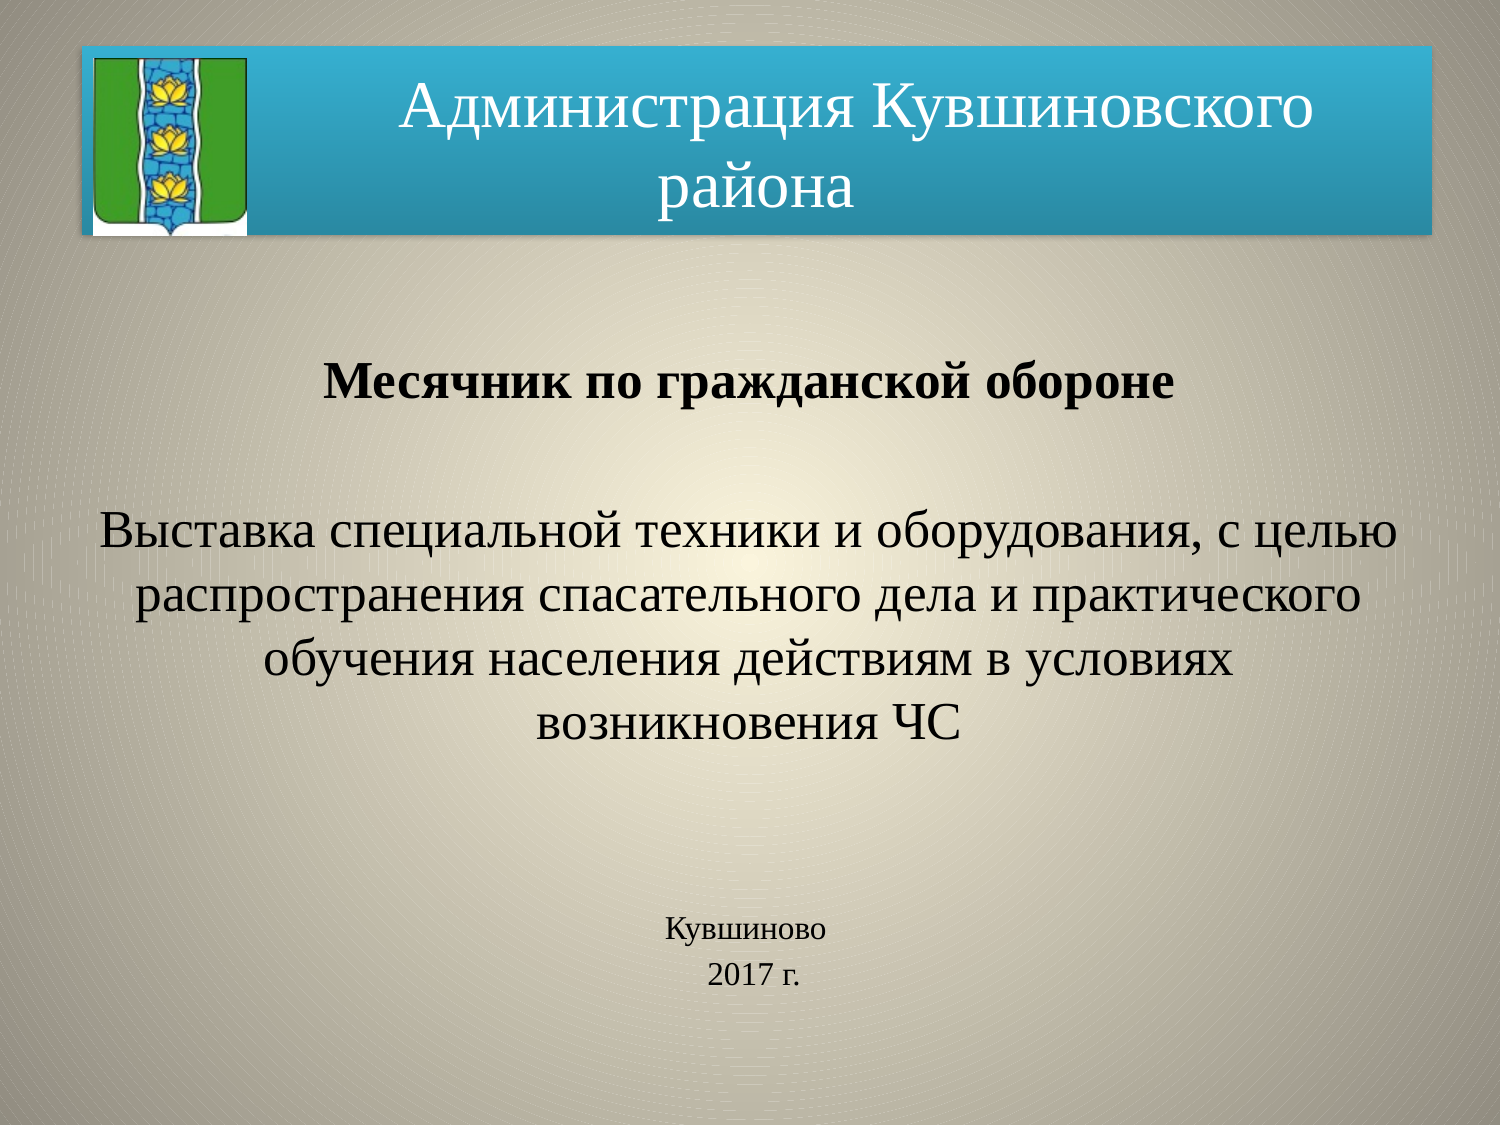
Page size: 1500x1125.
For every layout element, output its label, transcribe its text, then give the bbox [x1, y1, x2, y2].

list Месячник по гражданской обороне Выставка специальной техники и оборудования, с целью распространения спасательного дела и практического обучения населения действиям в условиях возникновения ЧС Кувшиново 2017 г. [75, 262, 1425, 1005]
title Администрация Кувшиновского района [82, 46, 1432, 235]
picture [93, 58, 247, 237]
